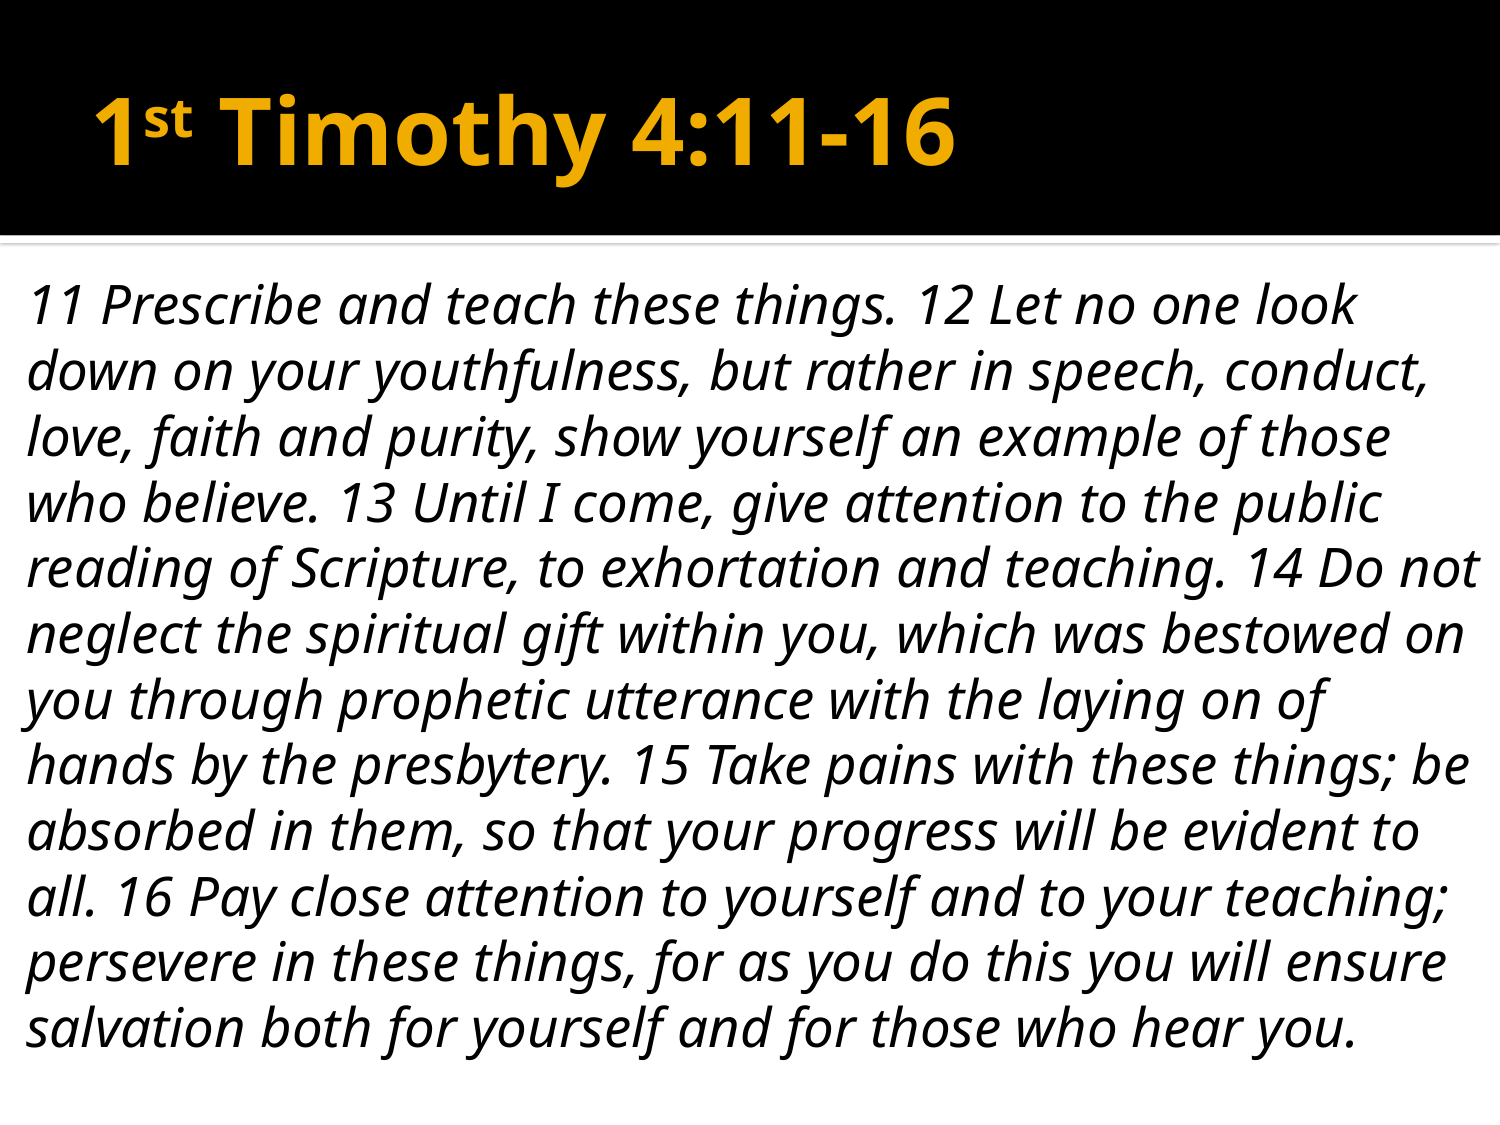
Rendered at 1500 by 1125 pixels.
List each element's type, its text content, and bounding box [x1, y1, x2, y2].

title 1st Timothy 4:11-16 [75, 25, 1425, 231]
list 11 Prescribe and teach these things. 12 Let no one look down on your youthfulness, but rather in speech, conduct, love, faith and purity, show yourself an example of those who believe. 13 Until I come, give attention to the public reading of Scripture, to exhortation and teaching. 14 Do not neglect the spiritual gift within you, which was bestowed on you through prophetic utterance with the laying on of hands by the presbytery. 15 Take pains with these things; be absorbed in them, so that your progress will be evident to all. 16 Pay close attention to yourself and to your teaching; persevere in these things, for as you do this you will ensure salvation both for yourself and for those who hear you. [0, 255, 1500, 1125]
